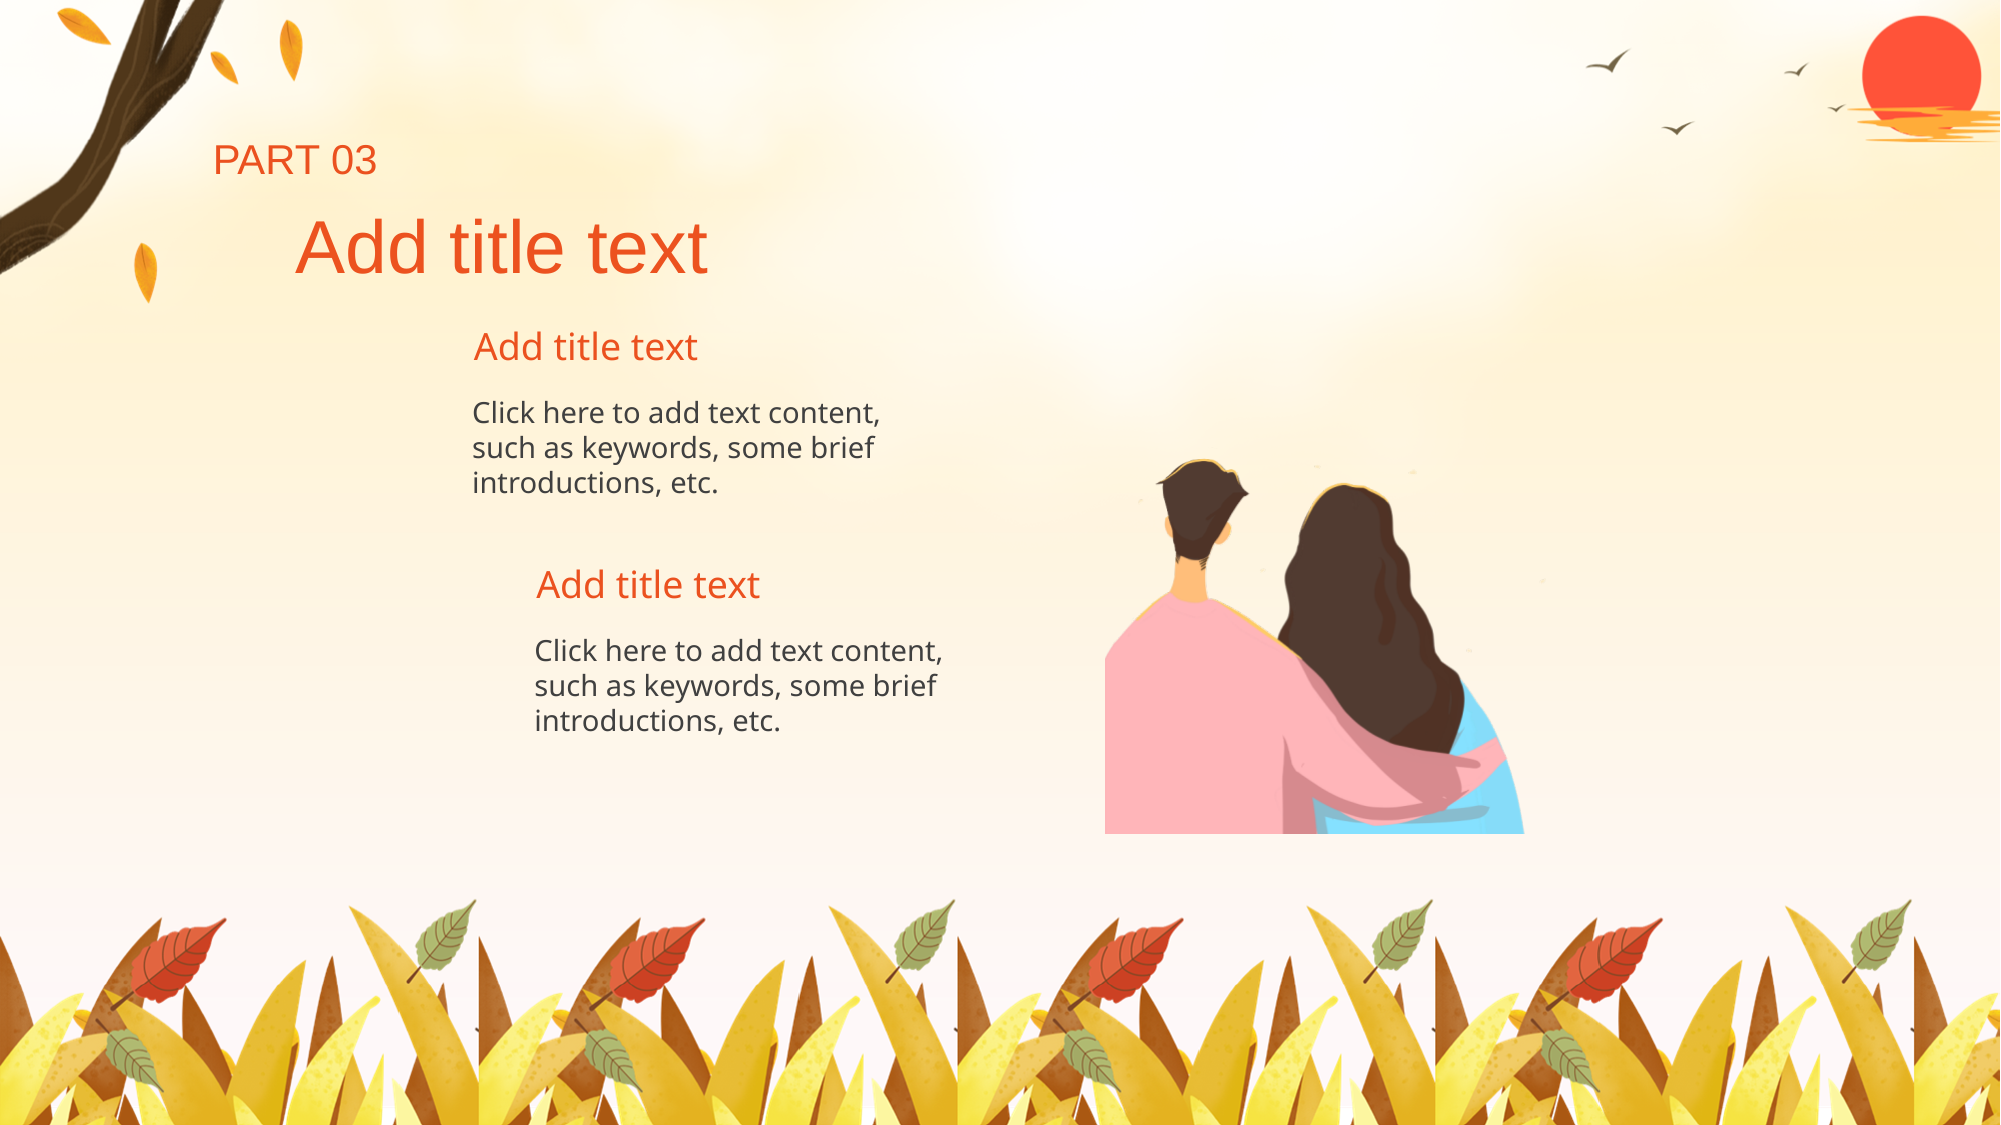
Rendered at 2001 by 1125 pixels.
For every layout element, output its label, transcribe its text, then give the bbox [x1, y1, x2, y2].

text_box Add title text [281, 190, 861, 296]
text_box PART 03 [198, 125, 459, 190]
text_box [519, 553, 1134, 782]
picture [0, 0, 2000, 1125]
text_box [457, 315, 1071, 544]
